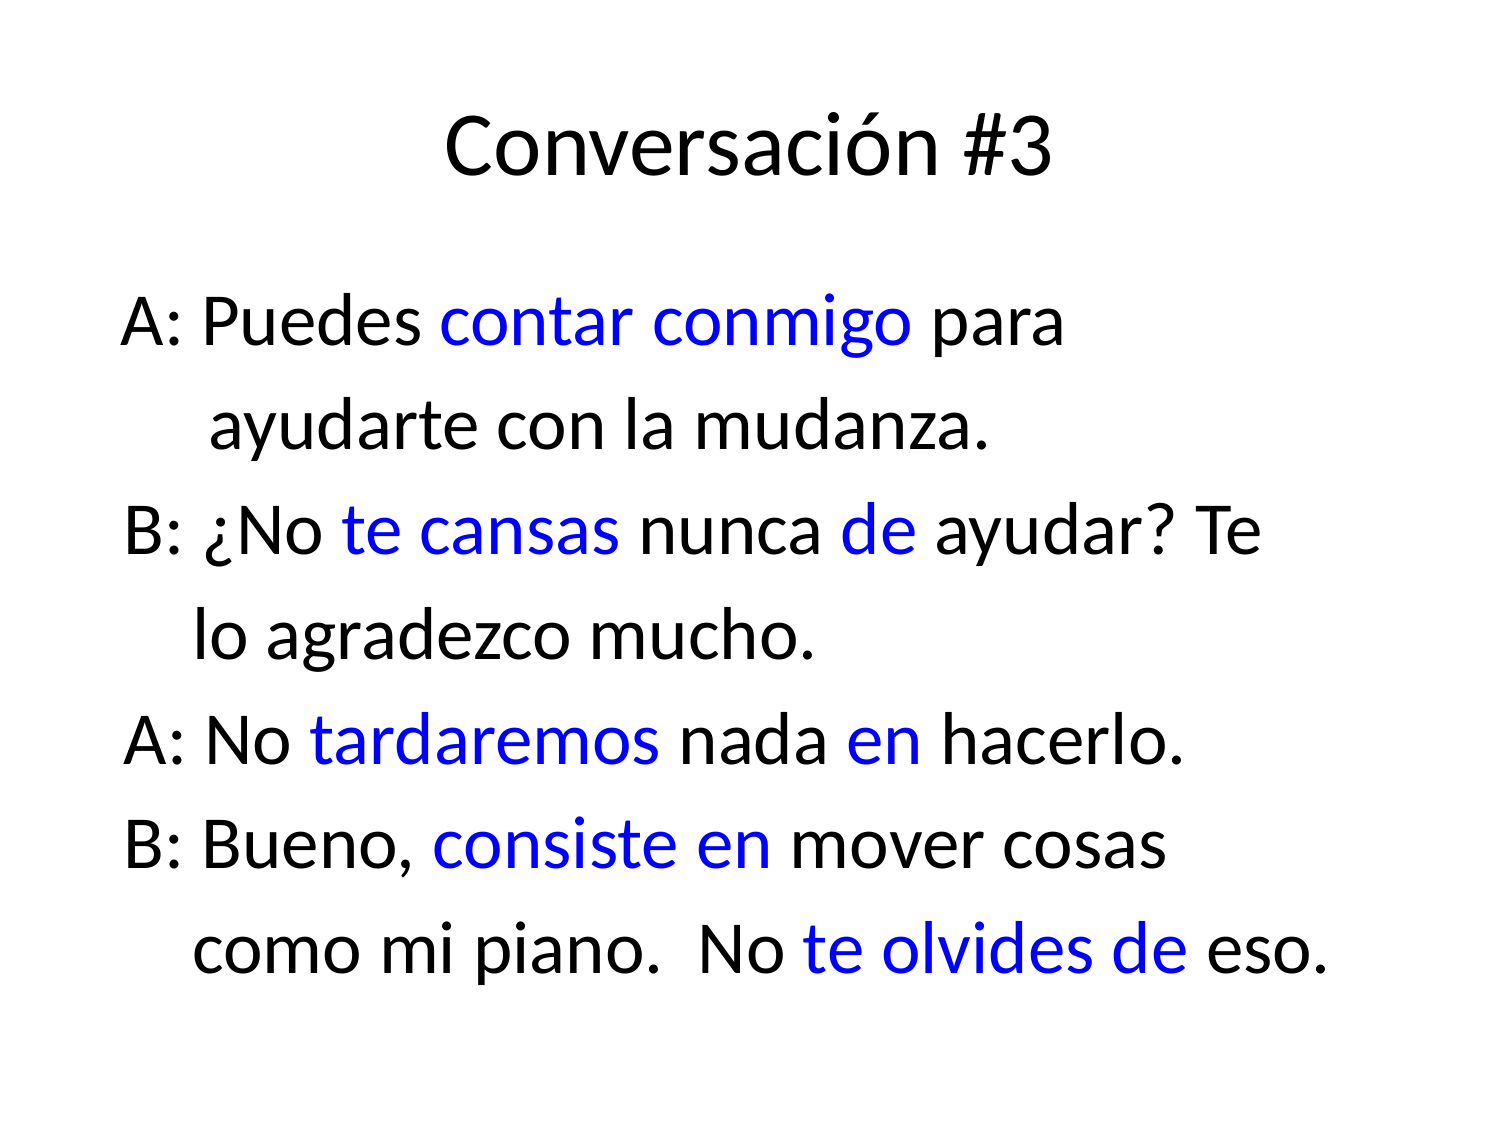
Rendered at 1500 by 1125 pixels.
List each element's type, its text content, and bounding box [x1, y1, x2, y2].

list A: Puedes contar conmigo para ayudarte con la mudanza. B: ¿No te cansas nunca de ayudar? Te lo agradezco mucho. A: No tardaremos nada en hacerlo. B: Bueno, consiste en mover cosas como mi piano. No te olvides de eso. [75, 262, 1425, 1005]
title Conversación #3 [75, 45, 1425, 233]
